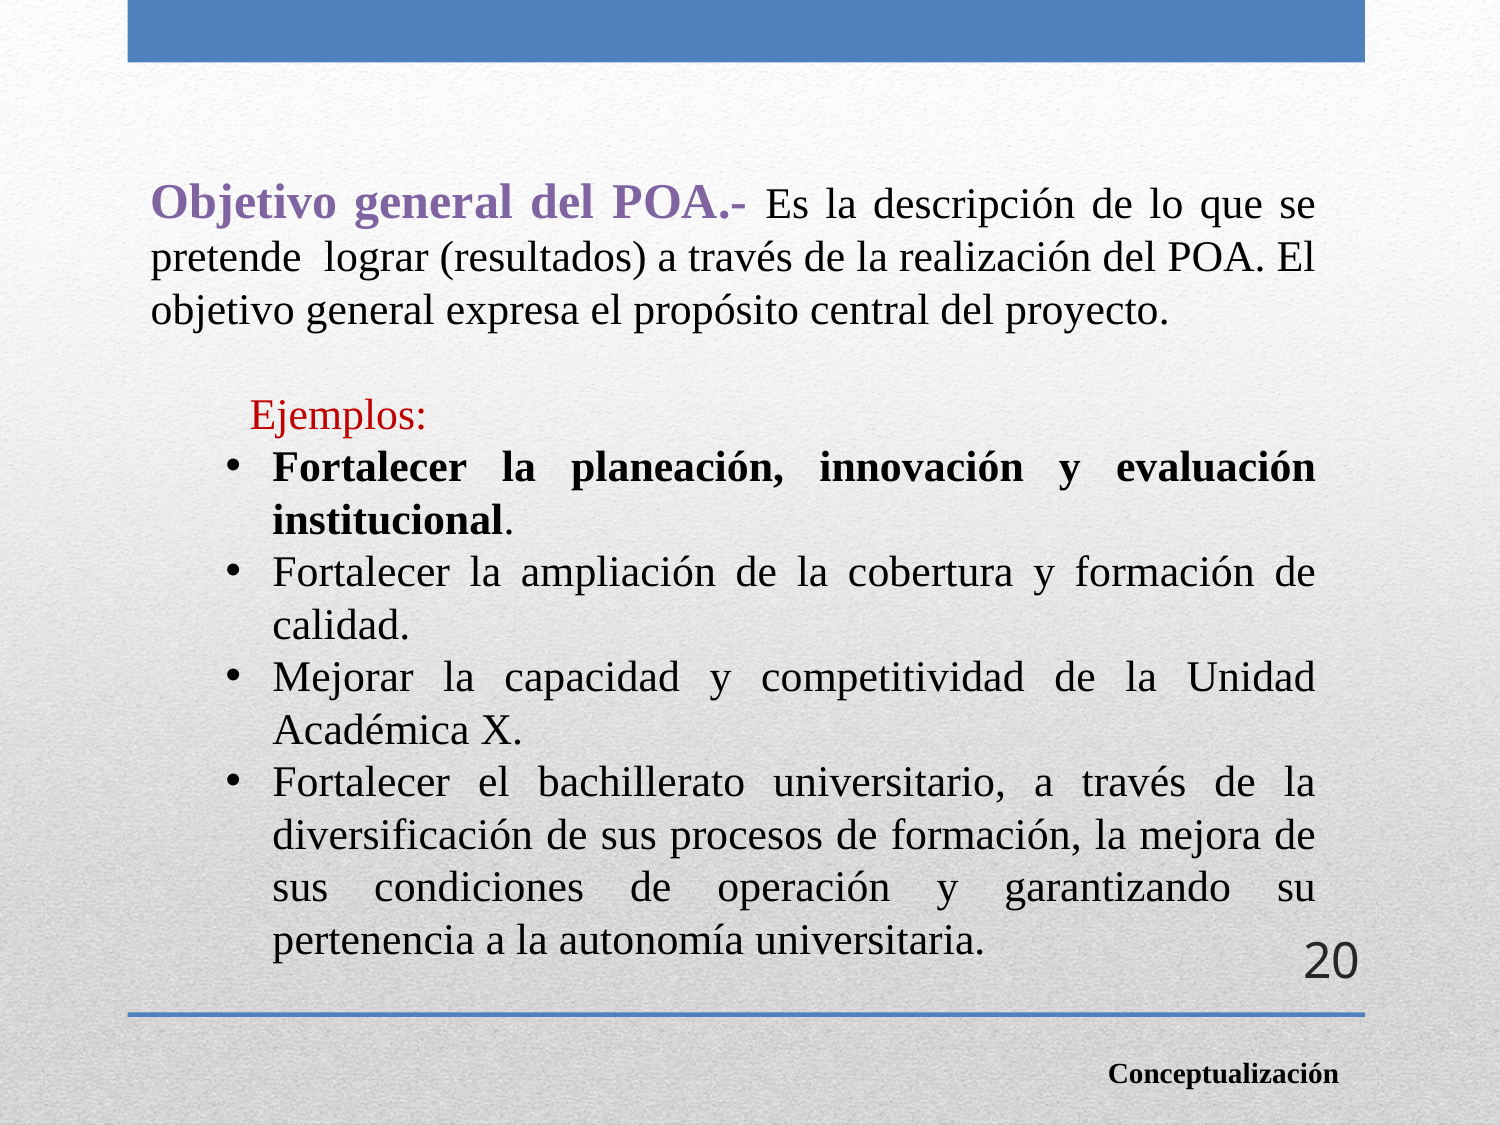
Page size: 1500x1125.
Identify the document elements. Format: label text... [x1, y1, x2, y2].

text_box Objetivo general del POA.- Es la descripción de lo que se pretende lograr (resultados) a través de la realización del POA. El objetivo general expresa el propósito central del proyecto. Ejemplos: Fortalecer la planeación, innovación y evaluación institucional. Fortalecer la ampliación de la cobertura y formación de calidad. Mejorar la capacidad y competitividad de la Unidad Académica X. Fortalecer el bachillerato universitario, a través de la diversificación de sus procesos de formación, la mejora de sus condiciones de operación y garantizando su pertenencia a la autonomía universitaria. [135, 160, 1332, 971]
slide_number 20 [1250, 933, 1375, 993]
text_box Conceptualización [1093, 1046, 1355, 1097]
